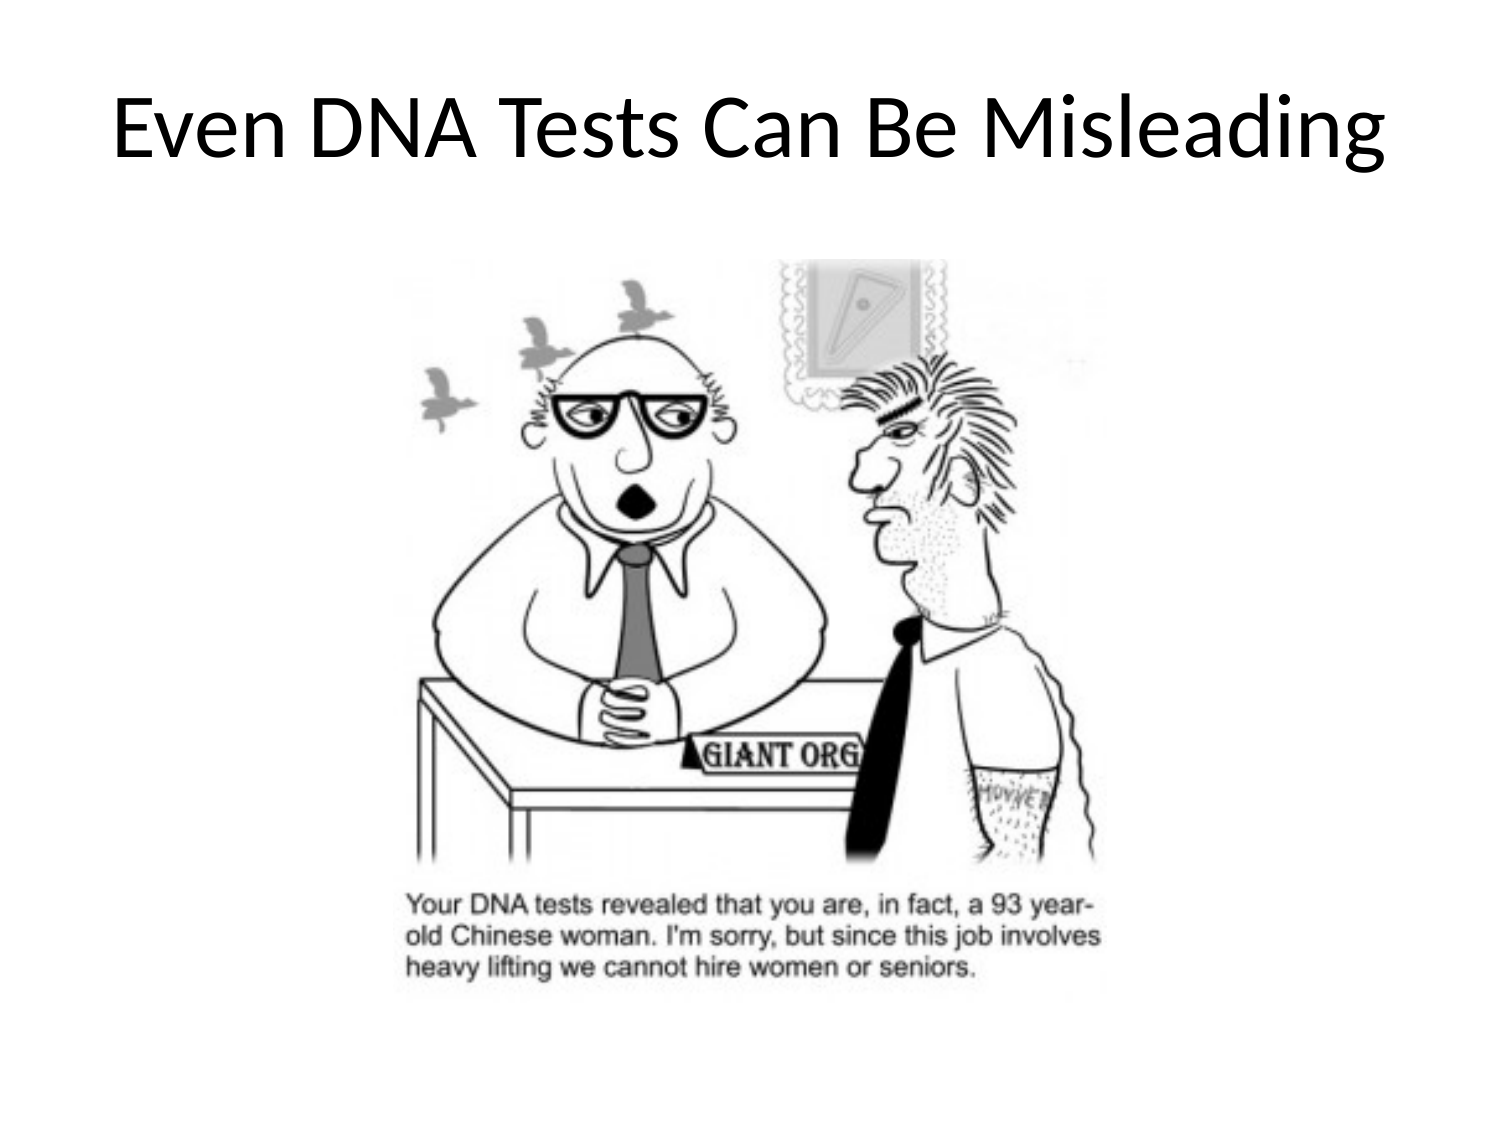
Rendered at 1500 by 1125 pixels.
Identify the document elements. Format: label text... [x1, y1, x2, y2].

title Even DNA Tests Can Be Misleading [75, 27, 1425, 216]
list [74, 259, 1426, 1003]
